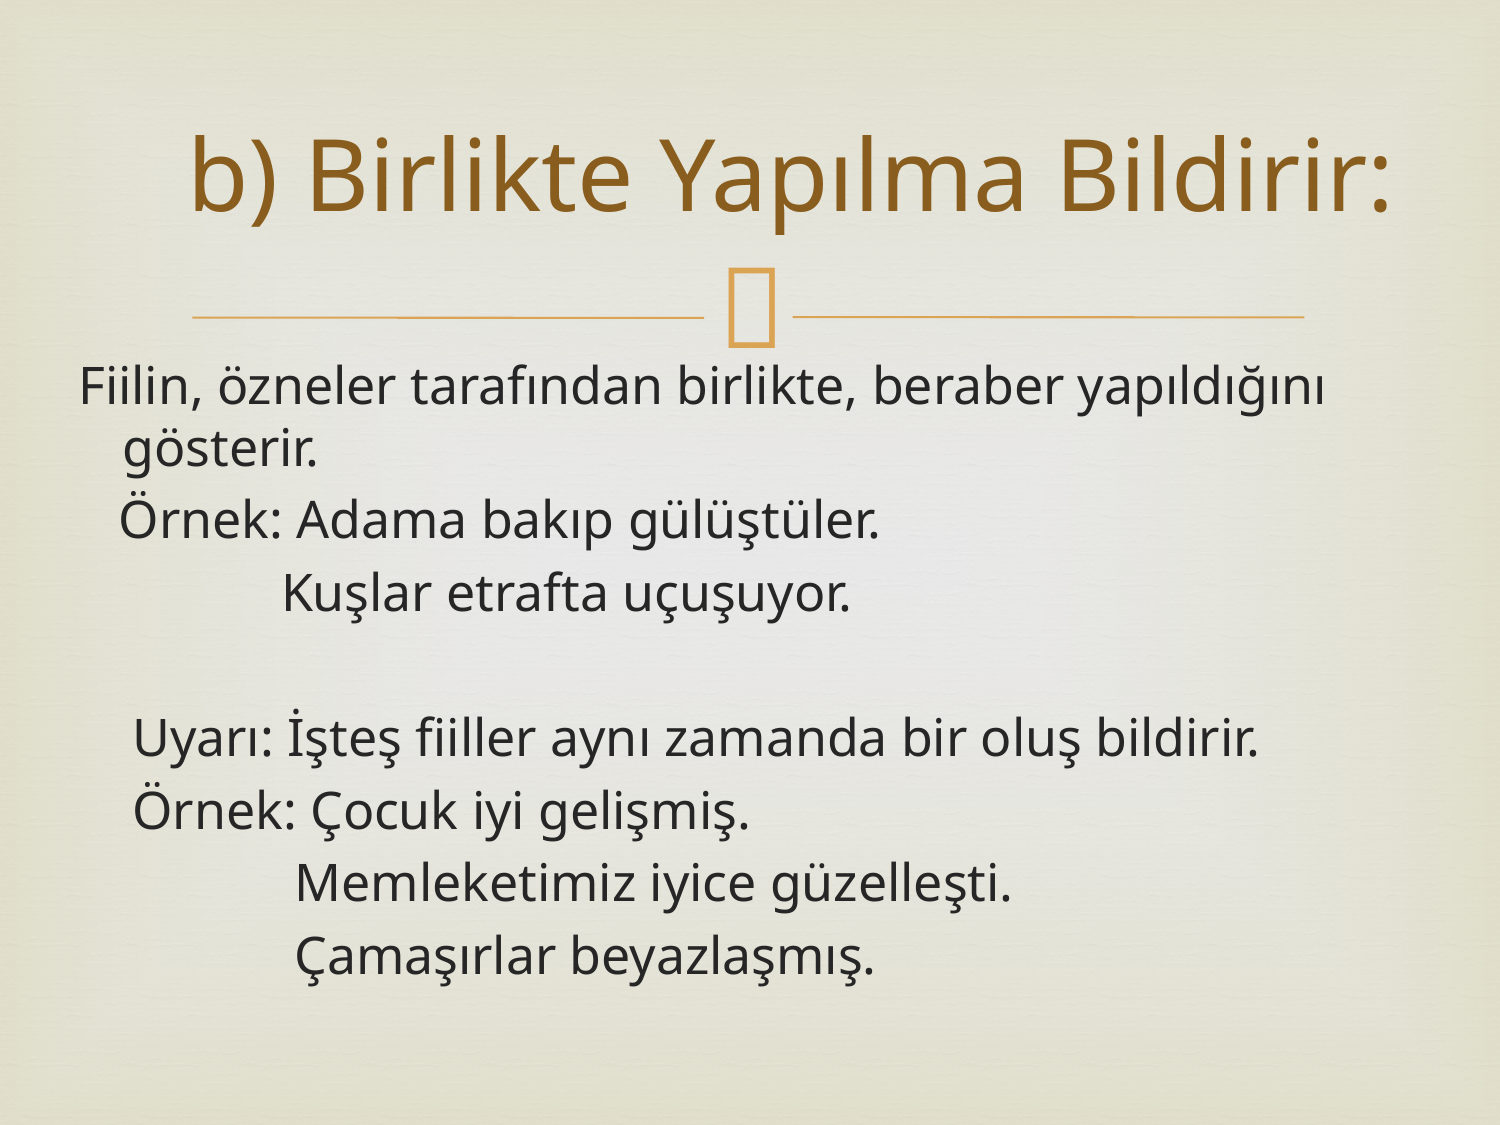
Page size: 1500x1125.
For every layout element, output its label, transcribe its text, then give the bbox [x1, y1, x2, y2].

title b) Birlikte Yapılma Bildirir: [112, 90, 1471, 253]
list Fiilin, özneler tarafından birlikte, beraber yapıldığını gösterir. Örnek: Adama bakıp gülüştüler. Kuşlar etrafta uçuşuyor. Uyarı: İşteş fiiller aynı zamanda bir oluş bildirir. Örnek: Çocuk iyi gelişmiş. Memleketimiz iyice güzelleşti. Çamaşırlar beyazlaşmış. [50, 200, 1388, 1000]
